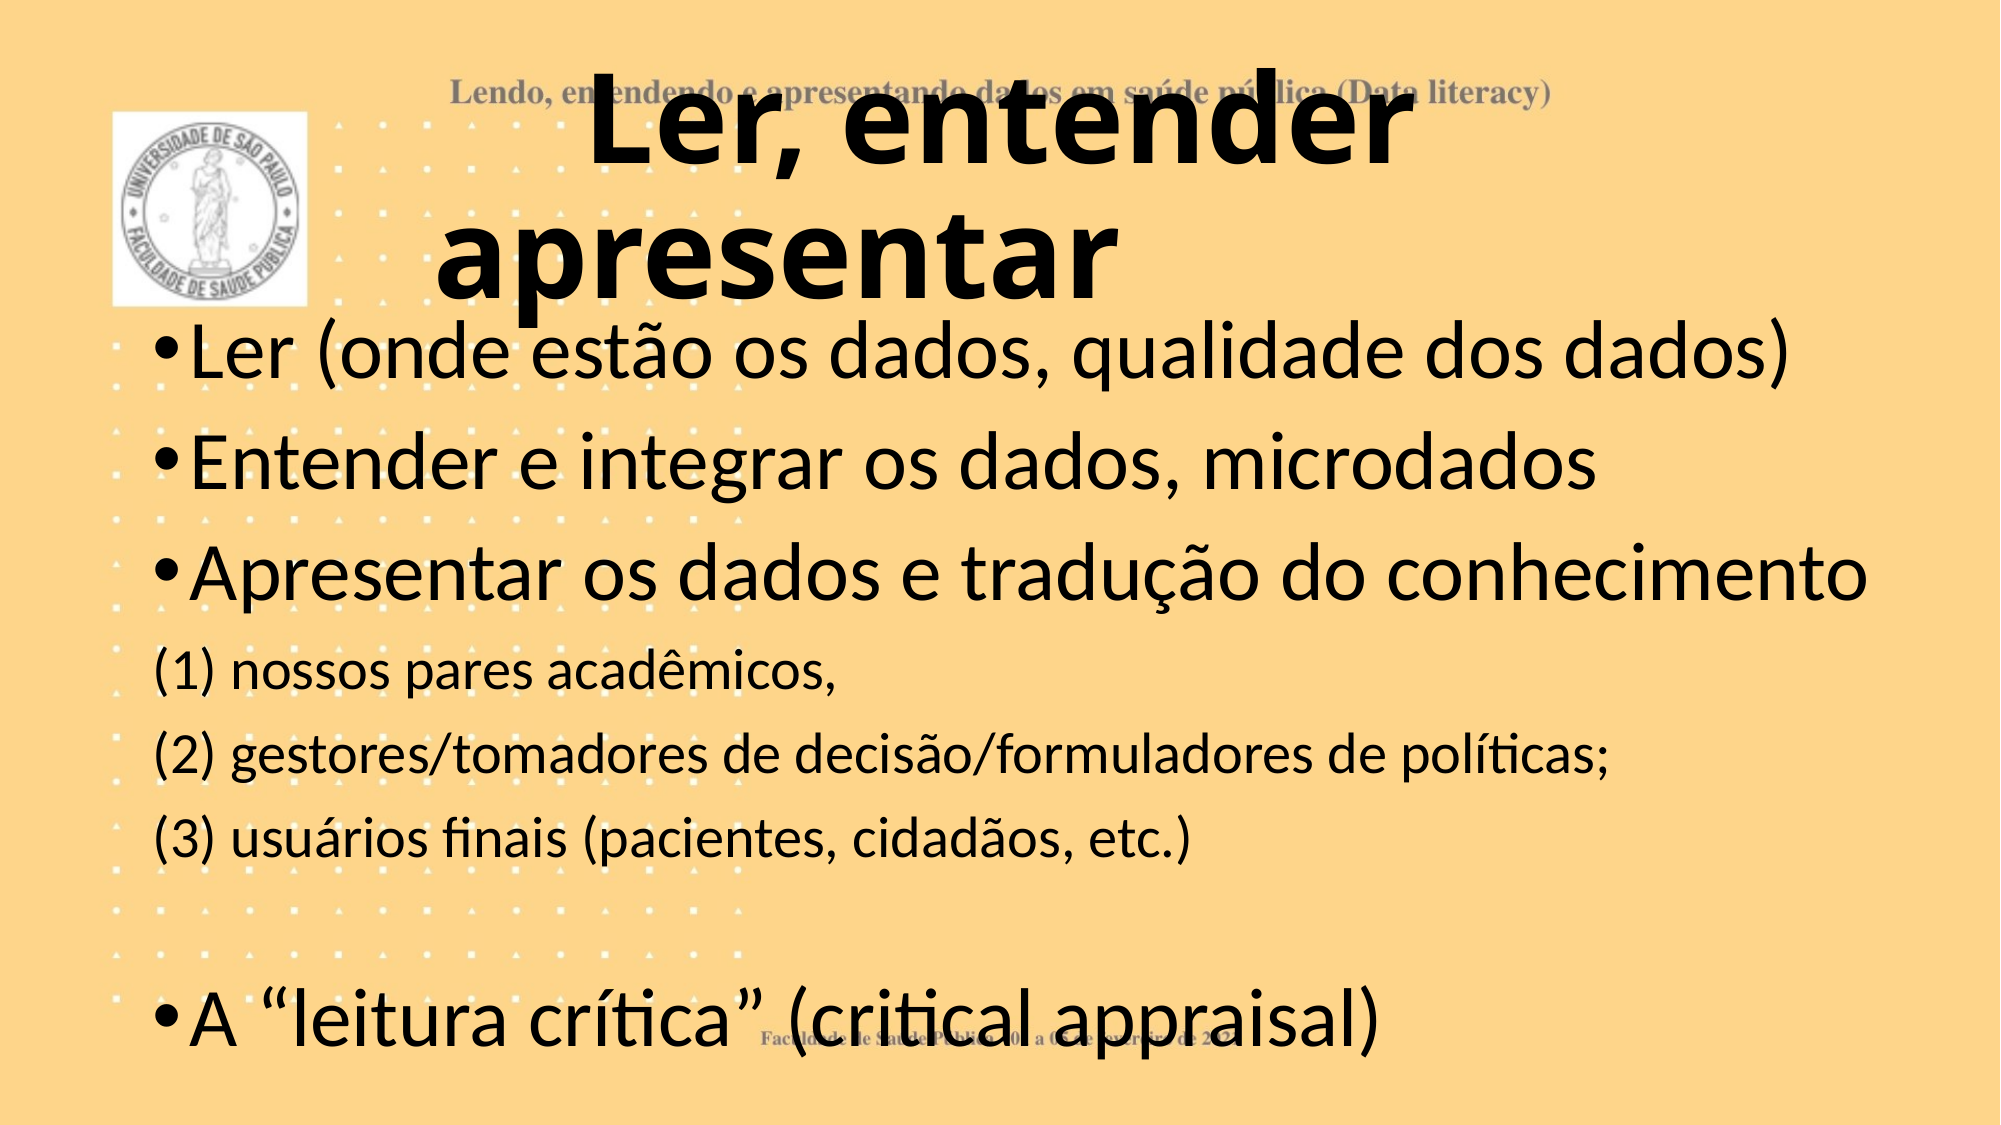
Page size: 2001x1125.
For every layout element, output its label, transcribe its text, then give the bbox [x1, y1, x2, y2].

list Ler (onde estão os dados, qualidade dos dados) Entender e integrar os dados, microdados Apresentar os dados e tradução do conhecimento (1) nossos pares acadêmicos, (2) gestores/tomadores de decisão/formuladores de políticas; (3) usuários finais (pacientes, cidadãos, etc.) A “leitura crítica” (critical appraisal) [137, 299, 1944, 1085]
title Ler, entender apresentar [418, 82, 1863, 299]
